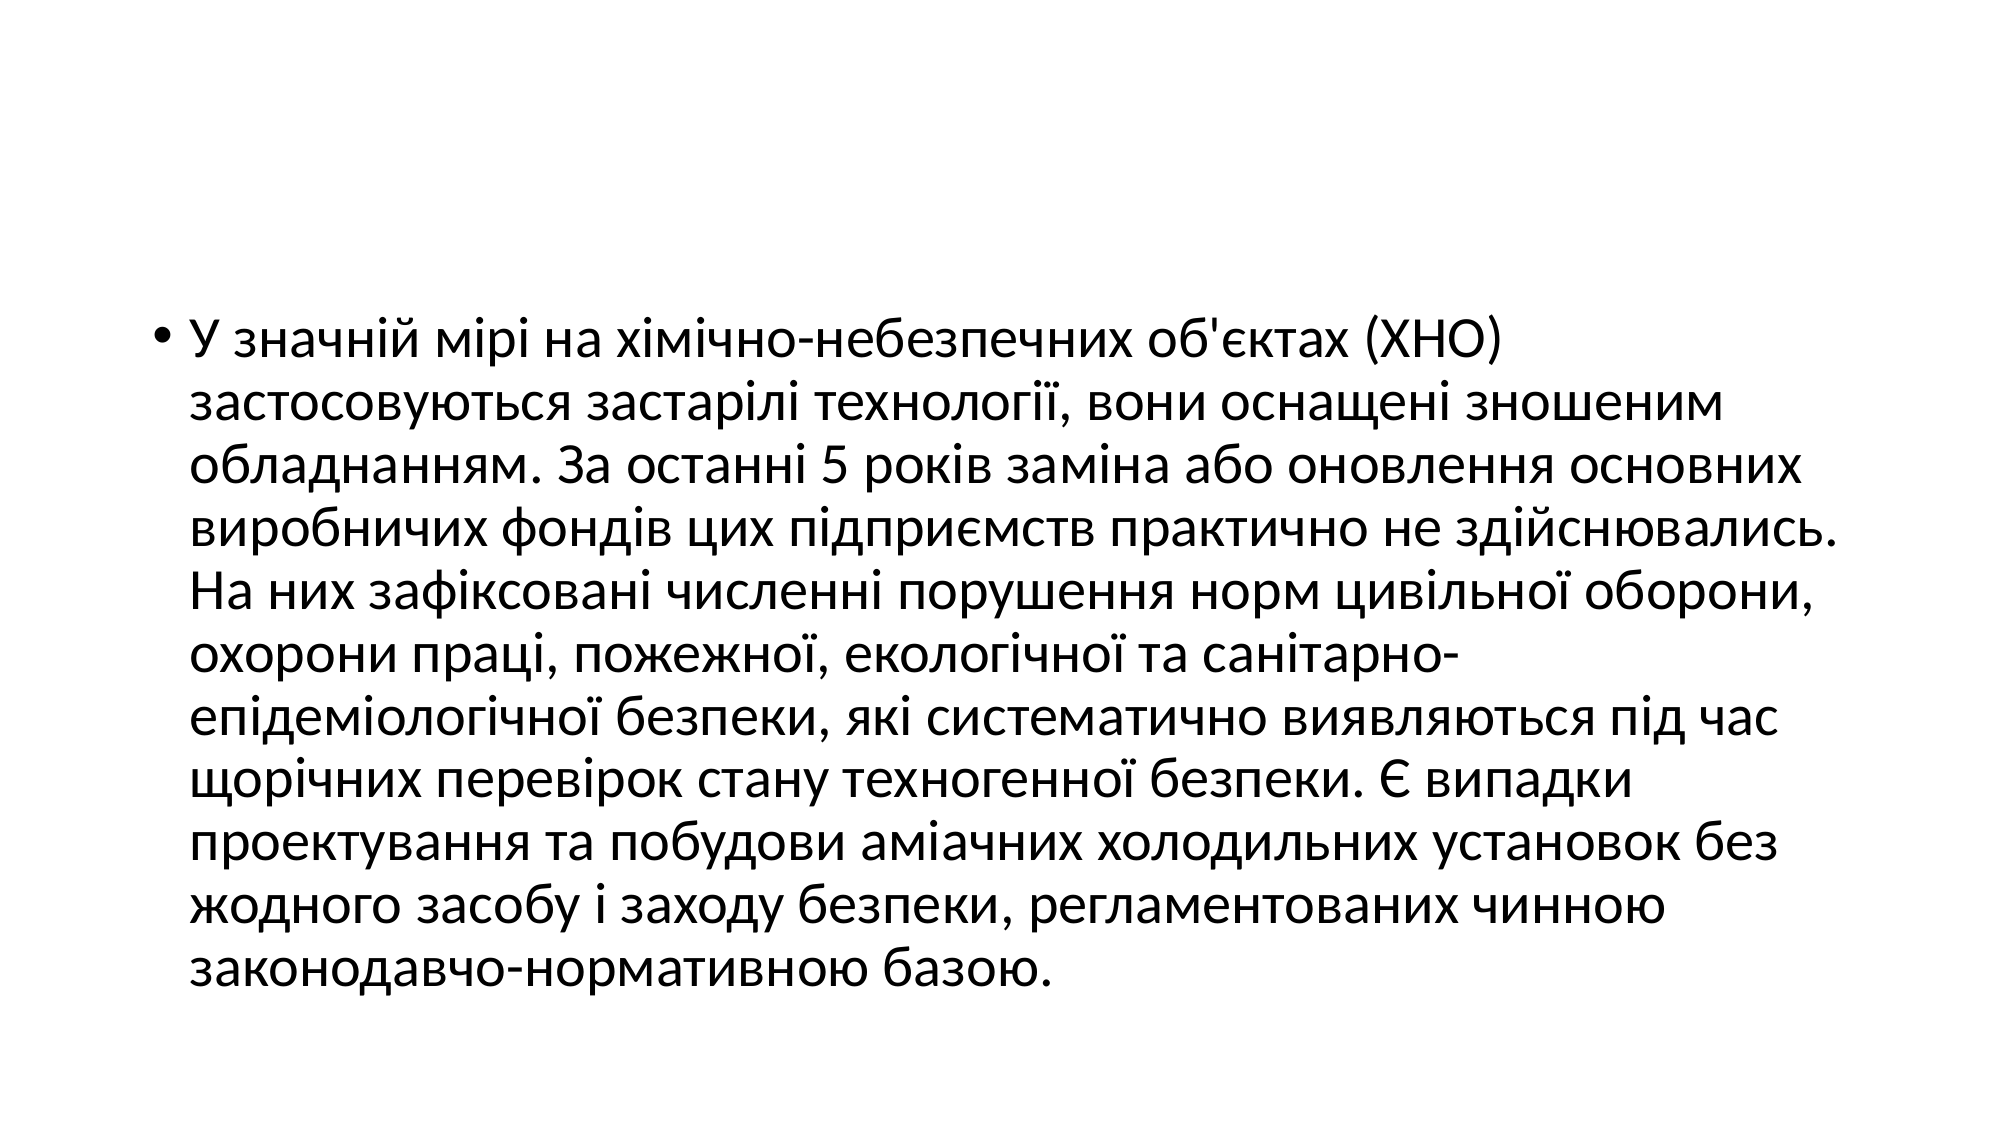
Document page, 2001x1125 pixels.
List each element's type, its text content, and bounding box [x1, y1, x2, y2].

list У значній мірі на хімічно-небезпечних об'єктах (ХНО) застосовуються застарілі технології, вони оснащені зношеним обладнанням. За останні 5 років заміна або оновлення основних виробничих фондів цих підприємств практично не здійснювались. На них зафіксовані численні порушення норм цивільної оборони, охорони праці, пожежної, екологічної та санітарно-епідеміологічної безпеки, які систематично виявляються під час щорічних перевірок стану техногенної безпеки. Є випадки проектування та побудови аміачних холодильних установок без жодного засобу і заходу безпеки, регламентованих чинною законодавчо-нормативною базою. [137, 299, 1863, 1014]
